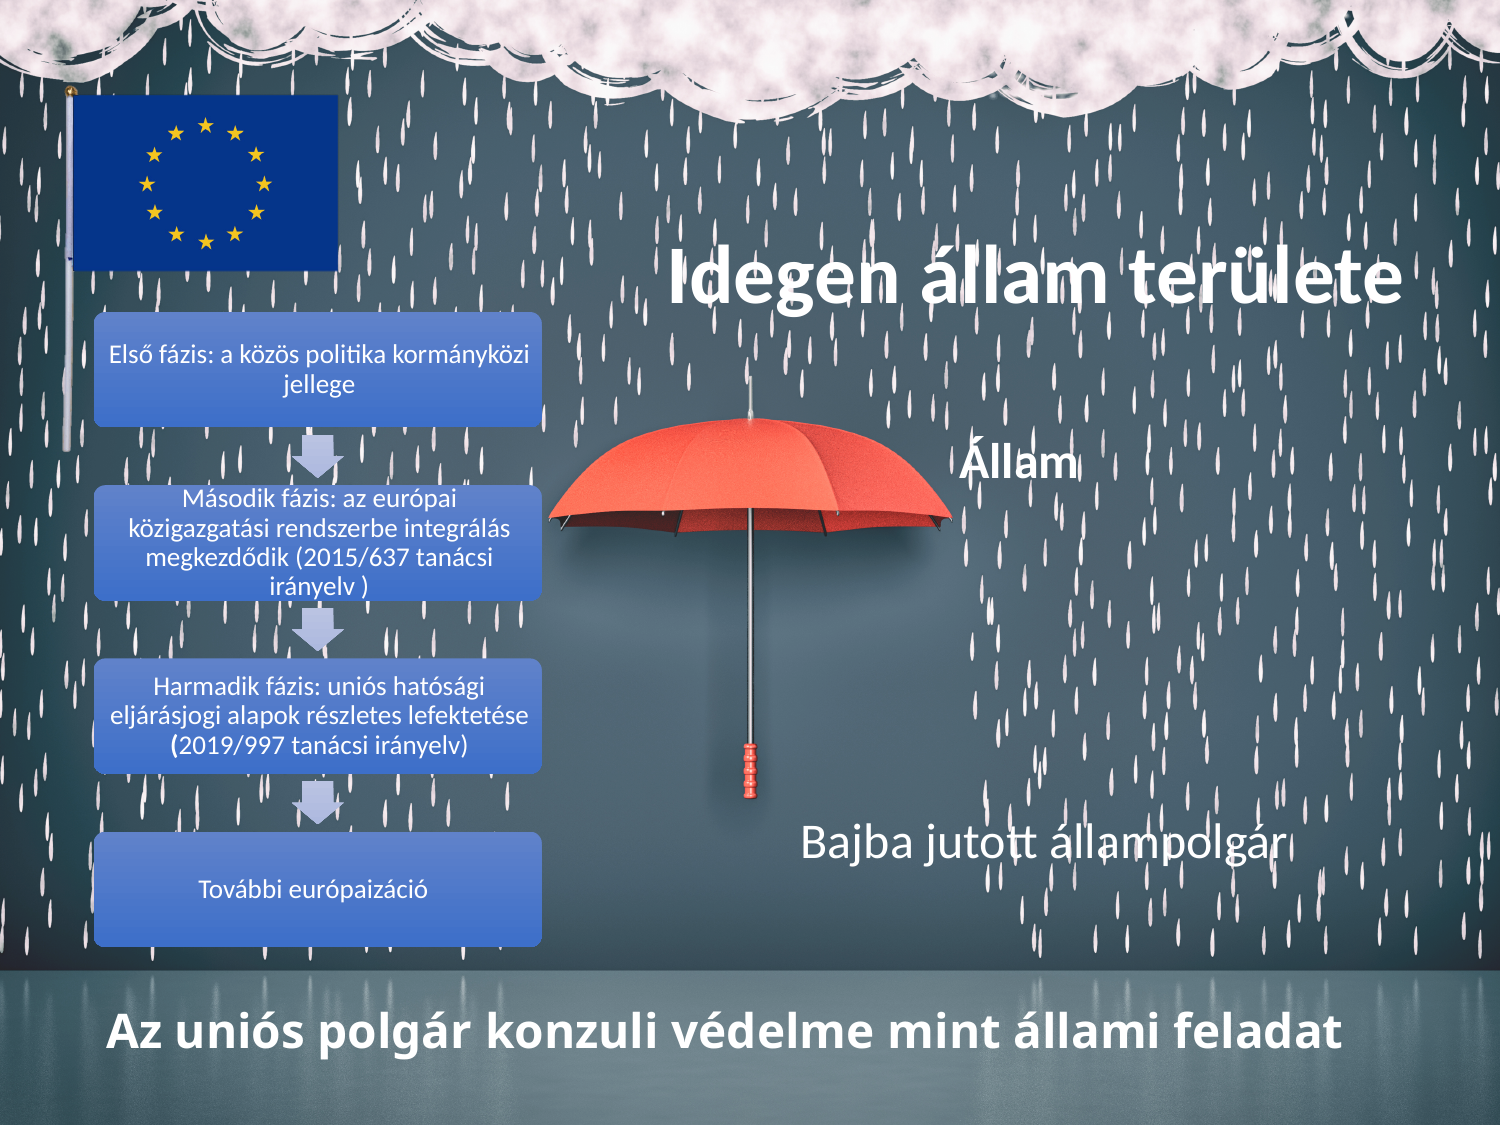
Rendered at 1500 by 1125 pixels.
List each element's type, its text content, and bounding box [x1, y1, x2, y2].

text_box Állam [944, 421, 1128, 497]
text_box Az uniós polgár konzuli védelme mint állami feladat [35, 969, 1415, 1092]
picture [0, 62, 395, 480]
text_box Bajba jutott állampolgár [785, 801, 1415, 877]
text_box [35, 311, 600, 948]
text_box Idegen állam területe [600, 212, 1472, 328]
